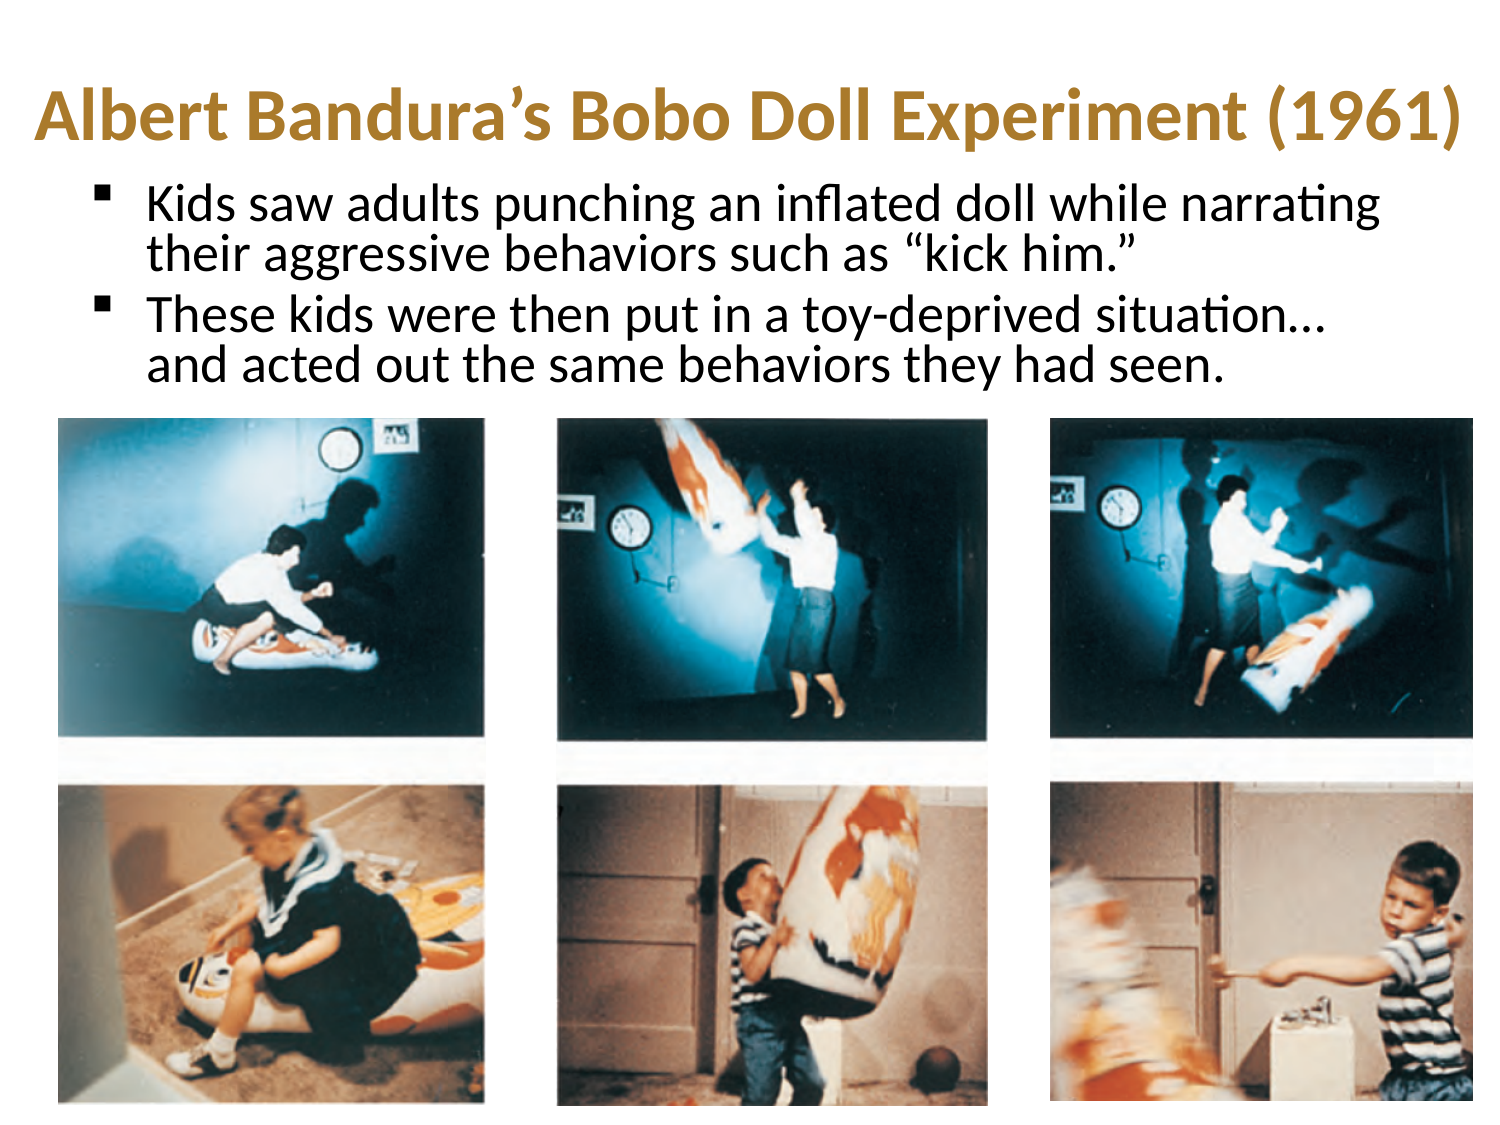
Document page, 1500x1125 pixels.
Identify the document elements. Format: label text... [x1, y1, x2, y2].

title Albert Bandura’s Bobo Doll Experiment (1961) [0, 44, 1500, 176]
picture [1049, 418, 1473, 1102]
list Kids saw adults punching an inflated doll while narrating their aggressive behaviors such as “kick him.” These kids were then put in a toy-deprived situation… and acted out the same behaviors they had seen. [74, 174, 1426, 410]
picture [556, 417, 988, 1106]
picture [57, 417, 486, 1105]
